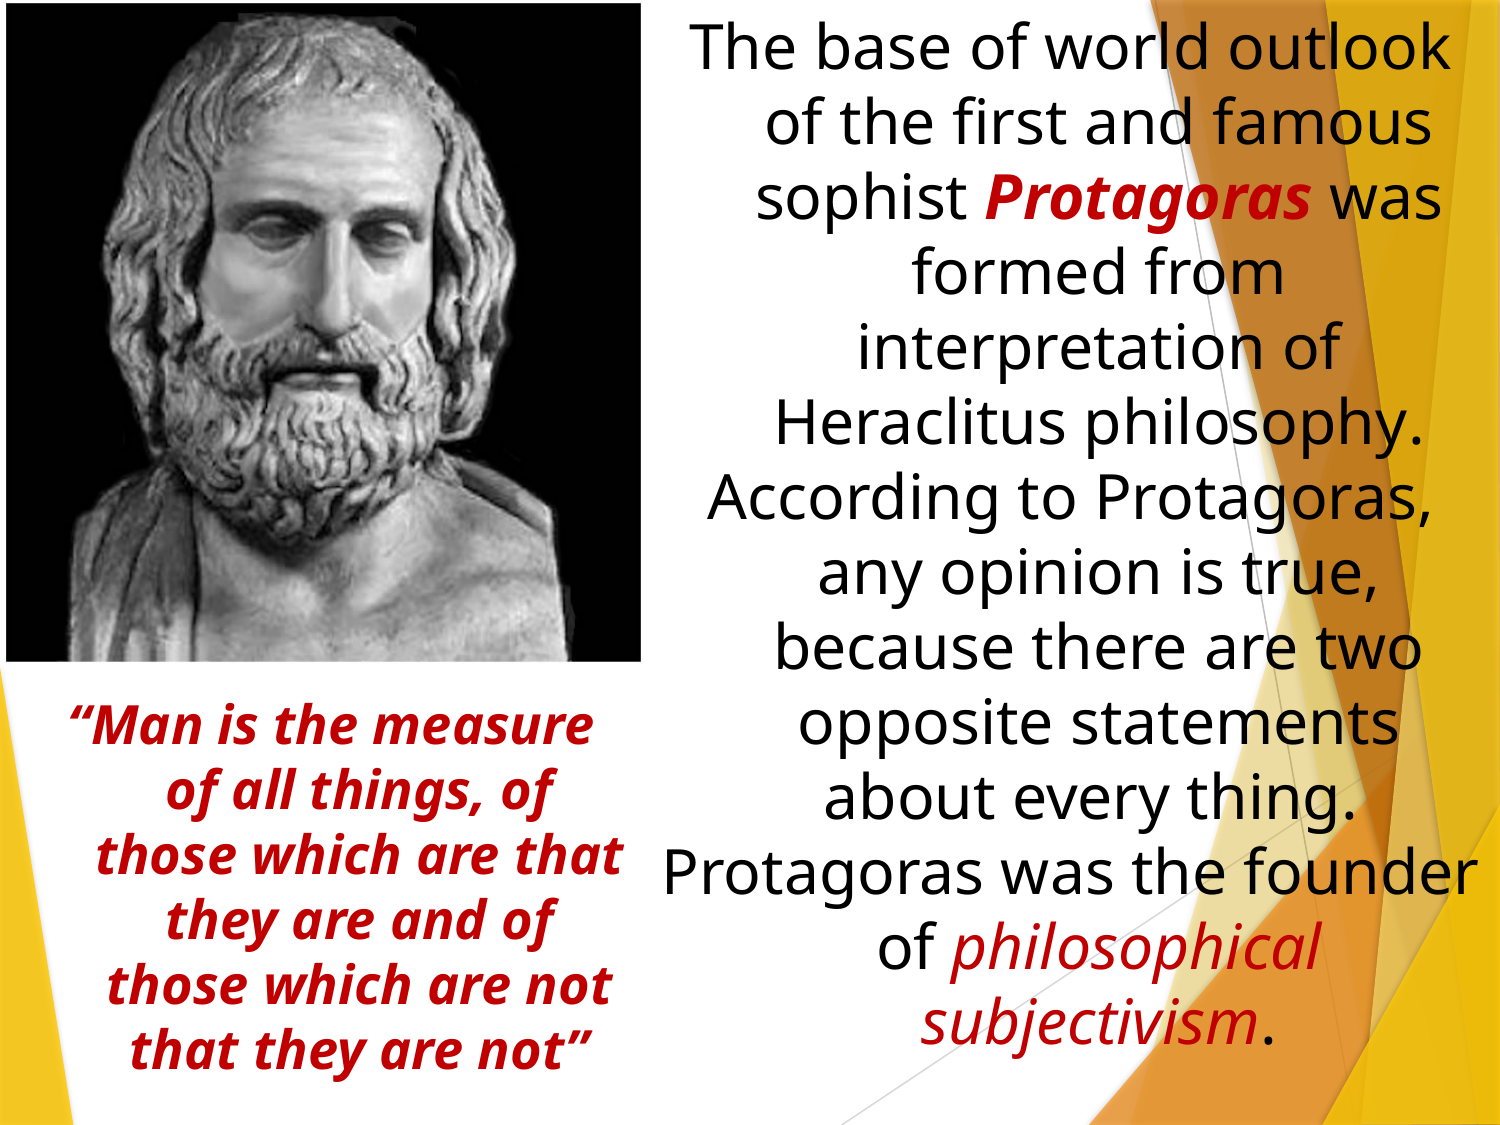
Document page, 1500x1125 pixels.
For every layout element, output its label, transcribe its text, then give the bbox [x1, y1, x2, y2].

list The base of world outlook of the first and famous sophist Protagoras was formed from interpretation of Heraclitus philosophy. According to Protagoras, any opinion is true, because there are two opposite statements about every thing. Protagoras was the founder of philosophical subjectivism. [642, 0, 1500, 1090]
text_box “Man is the measure of all things, of those which are that they are and of those which are not that they are not” [20, 683, 643, 1088]
picture [4, 1, 643, 664]
